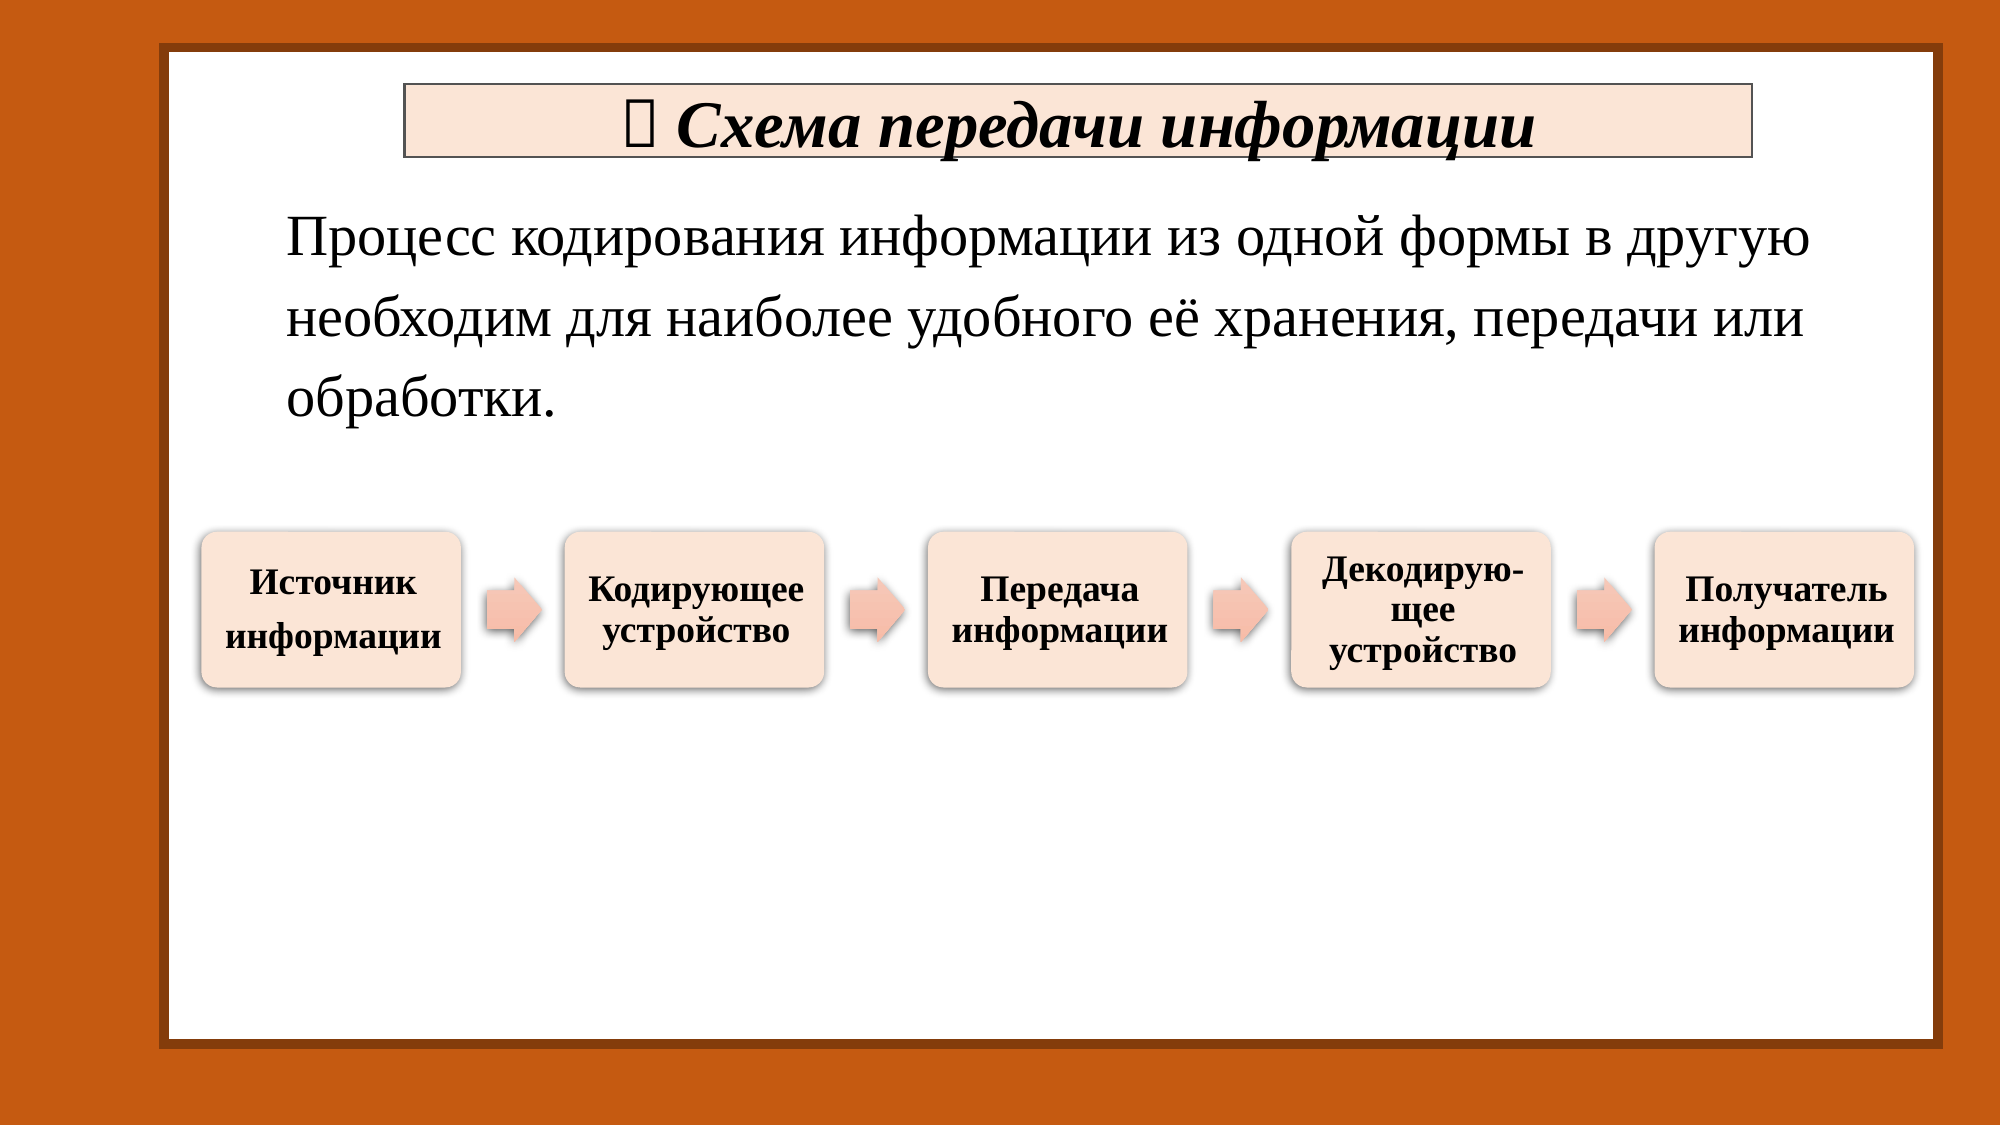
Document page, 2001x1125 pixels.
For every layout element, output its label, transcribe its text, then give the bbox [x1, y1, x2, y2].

text_box [163, 47, 1939, 1045]
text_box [200, 460, 1915, 759]
text_box  Схема передачи информации [403, 83, 1753, 158]
text_box Процесс кодирования информации из одной формы в другую необходим для наиболее удобного её хранения, передачи или обработки. [226, 179, 1876, 460]
